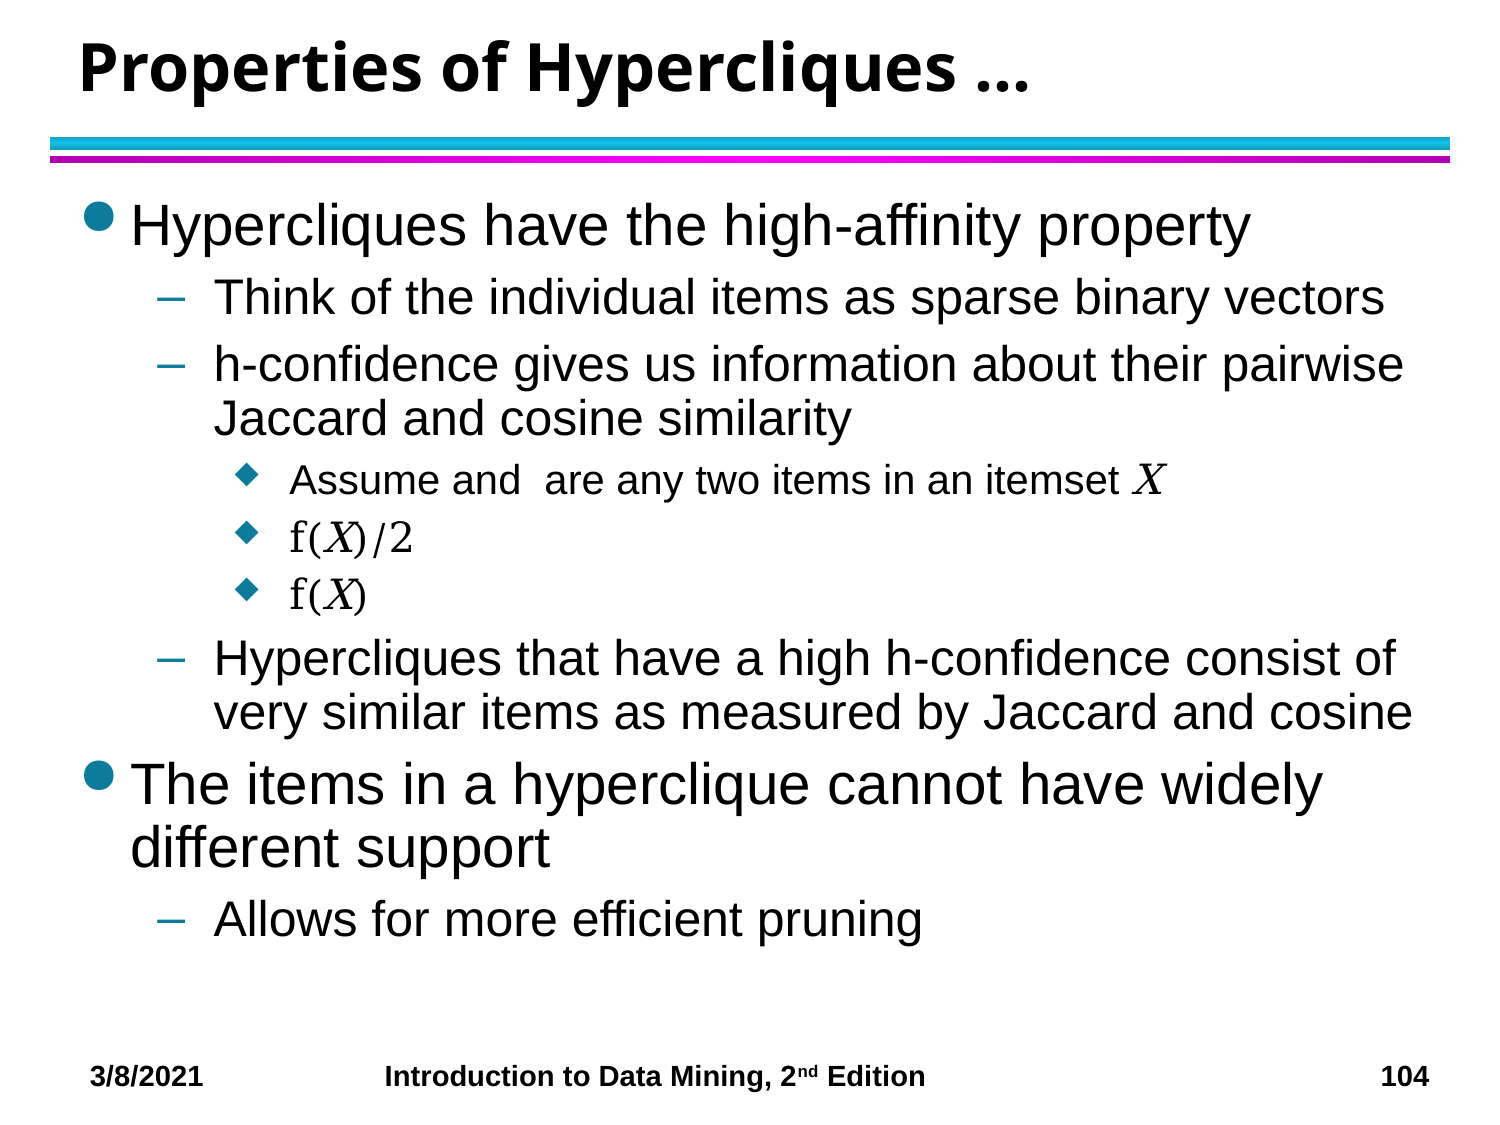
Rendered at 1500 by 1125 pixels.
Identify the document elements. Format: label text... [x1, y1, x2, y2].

title Properties of Hypercliques … [62, 24, 1421, 113]
